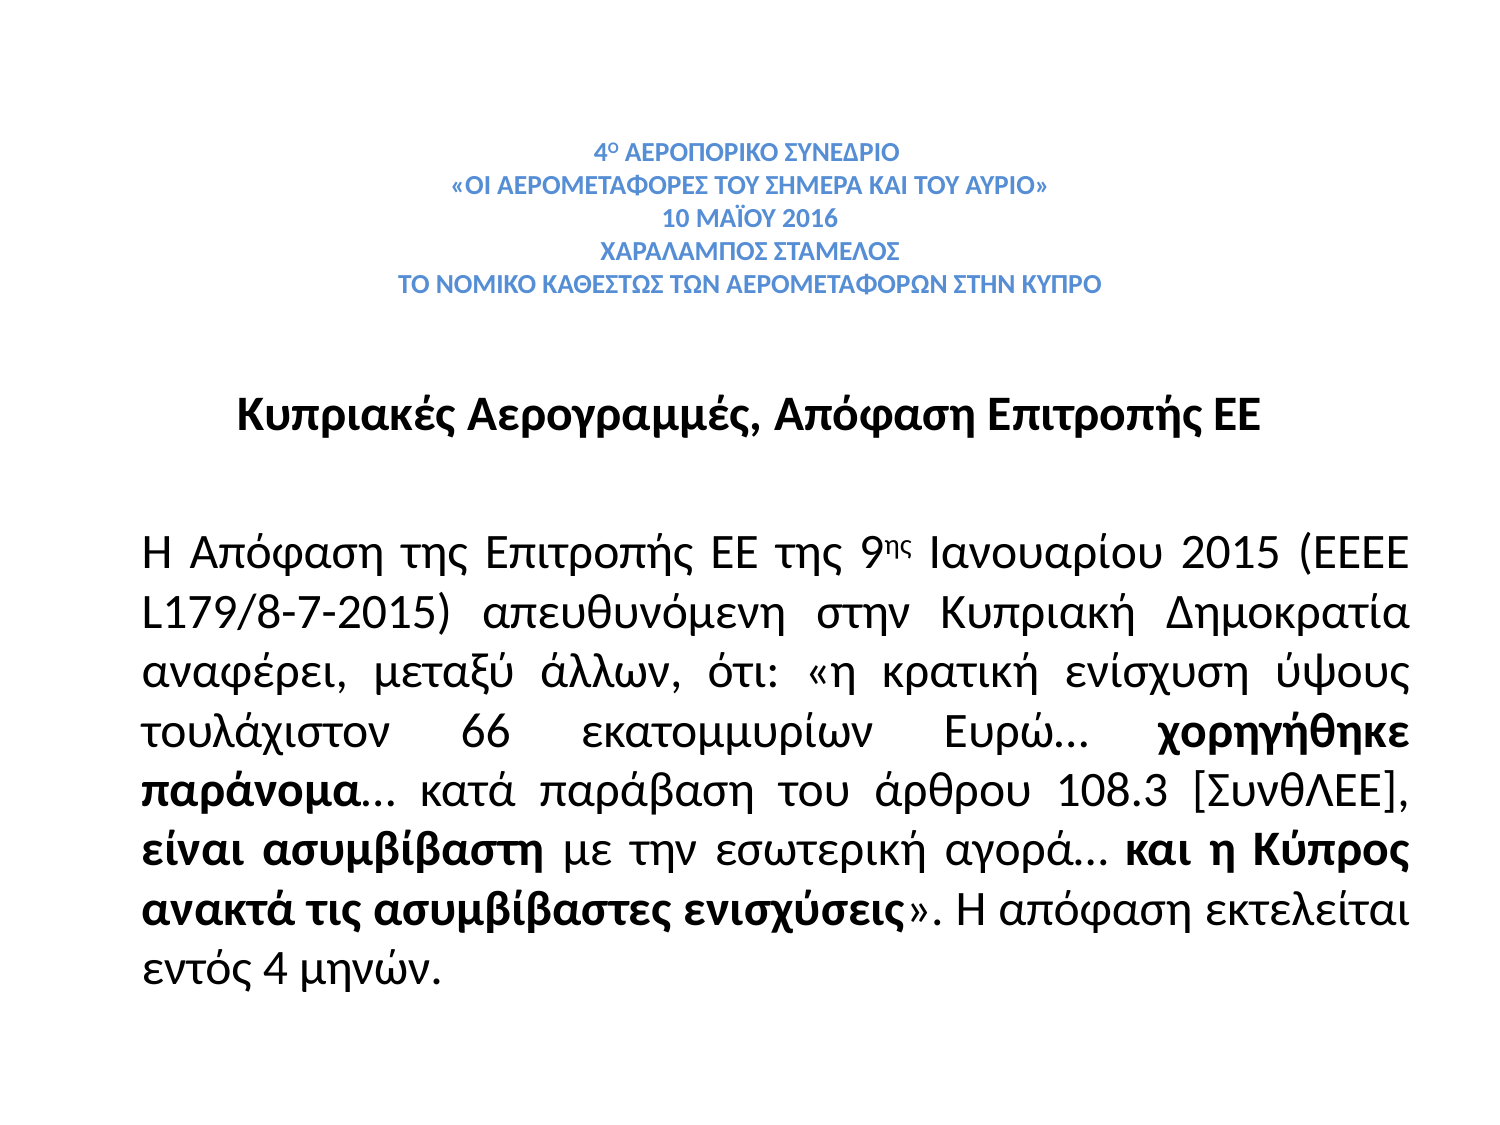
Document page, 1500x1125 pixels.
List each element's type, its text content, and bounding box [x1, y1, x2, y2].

list Κυπριακές Αερογραμμές, Απόφαση Επιτροπής ΕΕ Η Απόφαση της Επιτροπής ΕΕ της 9ης Ιανουαρίου 2015 (ΕΕΕΕ L179/8-7-2015) απευθυνόμενη στην Κυπριακή Δημοκρατία αναφέρει, μεταξύ άλλων, ότι: «η κρατική ενίσχυση ύψους τουλάχιστον 66 εκατομμυρίων Ευρώ… χορηγήθηκε παράνομα… κατά παράβαση του άρθρου 108.3 [ΣυνθΛΕΕ], είναι ασυμβίβαστη με την εσωτερική αγορά… και η Κύπρος ανακτά τις ασυμβίβαστες ενισχύσεις». Η απόφαση εκτελείται εντός 4 μηνών. [75, 373, 1425, 1005]
title 4Ο ΑΕΡΟΠΟΡΙΚΟ ΣΥΝΕΔΡΙΟ «ΟΙ ΑΕΡΟΜΕΤΑΦΟΡΕΣ ΤΟΥ ΣΗΜΕΡΑ ΚΑΙ ΤΟΥ ΑΥΡΙΟ» 10 ΜΑΪΟΥ 2016 ΧΑΡΑΛΑΜΠΟΣ ΣΤΑΜΕΛΟΣ ΤΟ ΝΟΜΙΚΟ ΚΑΘΕΣΤΩΣ ΤΩΝ ΑΕΡΟΜΕΤΑΦΟΡΩΝ ΣΤΗΝ ΚΥΠΡΟ [75, 125, 1425, 373]
